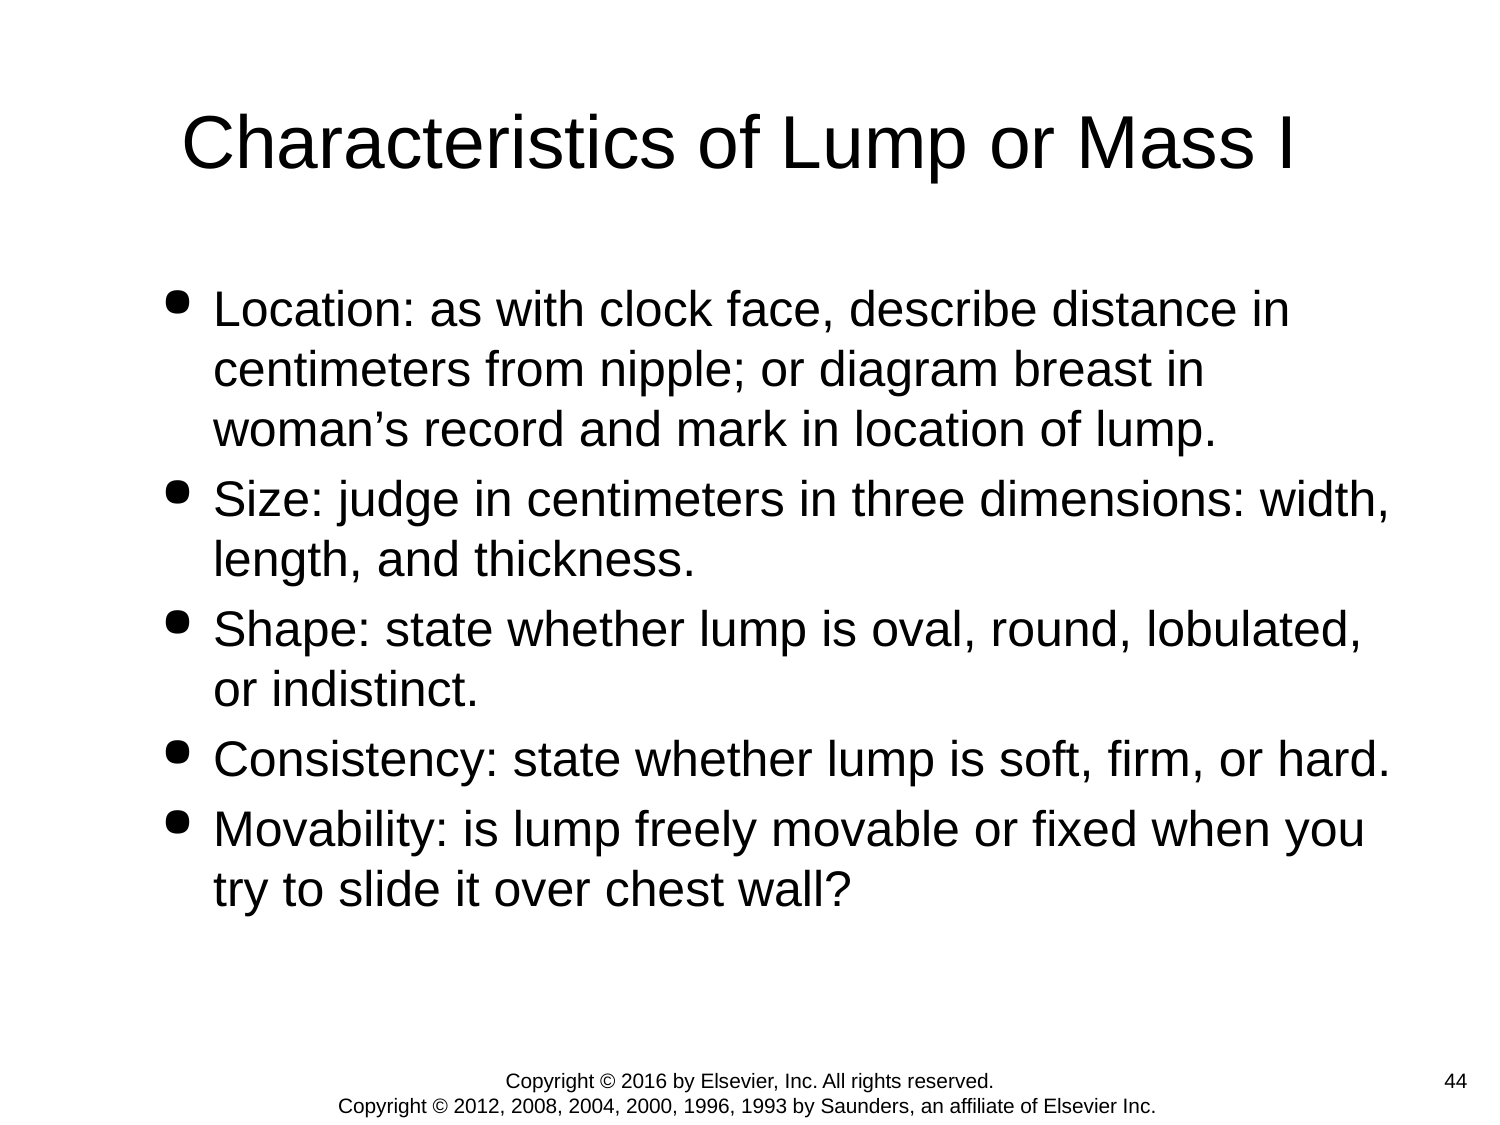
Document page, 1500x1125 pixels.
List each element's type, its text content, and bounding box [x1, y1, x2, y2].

list Location: as with clock face, describe distance in centimeters from nipple; or diagram breast in woman’s record and mark in location of lump. Size: judge in centimeters in three dimensions: width, length, and thickness. Shape: state whether lump is oval, round, lobulated, or indistinct. Consistency: state whether lump is soft, firm, or hard. Movability: is lump freely movable or fixed when you try to slide it over chest wall? [76, 269, 1427, 1000]
title Characteristics of Lump or Mass I [75, 45, 1425, 233]
slide_number 44 [1132, 1050, 1483, 1110]
footer Copyright © 2016 by Elsevier, Inc. All rights reserved. Copyright © 2012, 2008, 2004, 2000, 1996, 1993 by Saunders, an affiliate of Elsevier Inc. [162, 1059, 1338, 1123]
